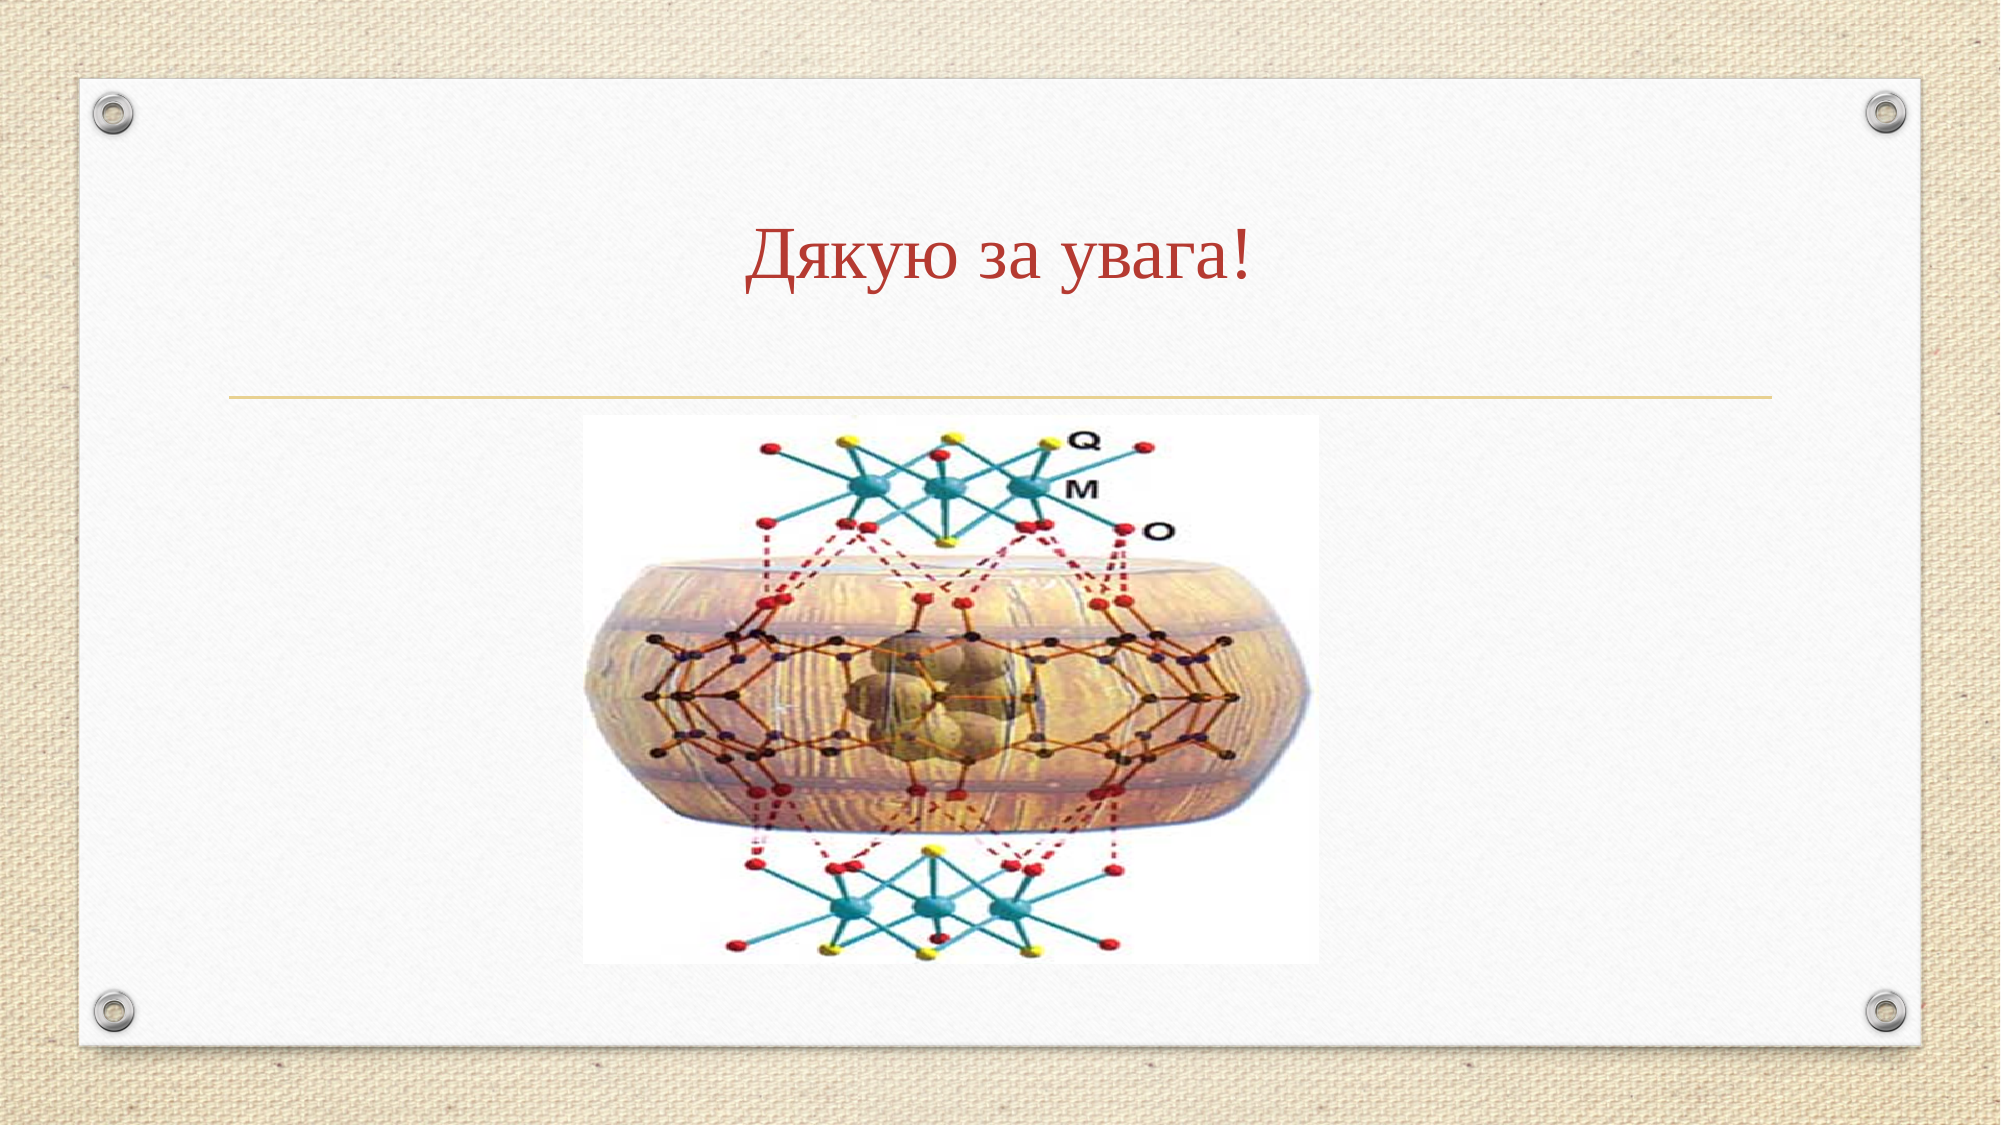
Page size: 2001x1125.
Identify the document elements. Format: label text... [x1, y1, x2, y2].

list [583, 415, 1320, 964]
title Дякую за увага! [212, 161, 1788, 336]
picture [0, 0, 2001, 1125]
